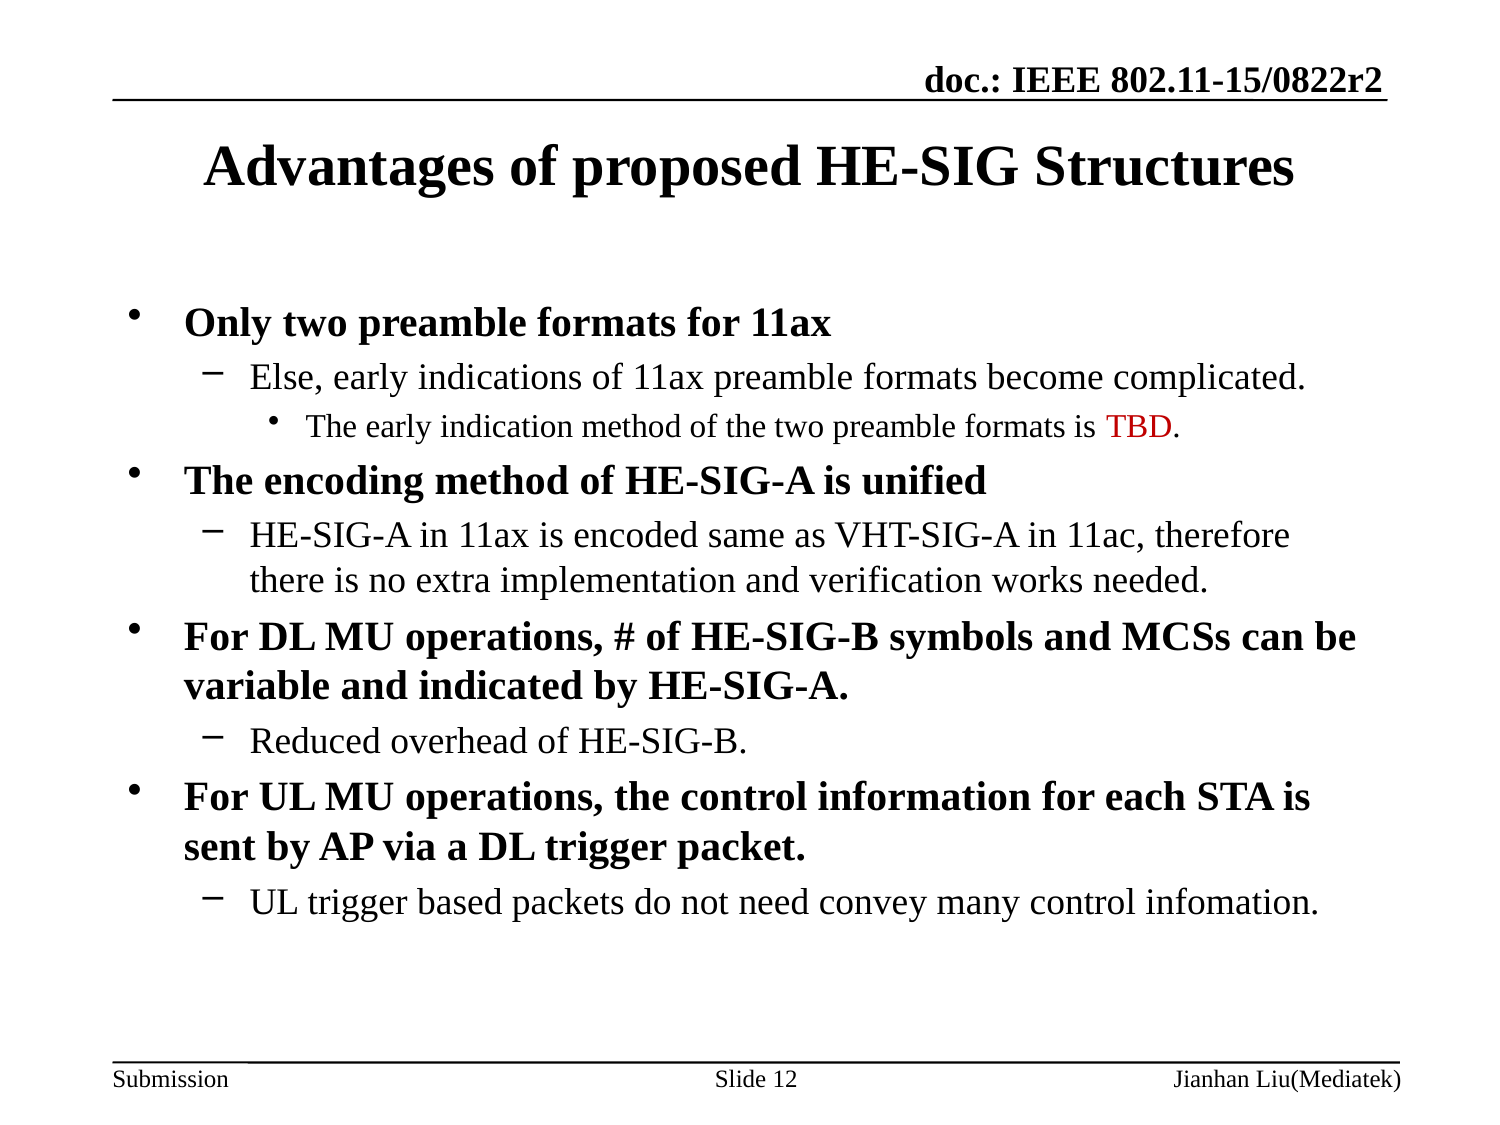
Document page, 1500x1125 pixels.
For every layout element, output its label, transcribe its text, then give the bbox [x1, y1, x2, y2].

slide_number Slide 12 [712, 1061, 800, 1093]
list Only two preamble formats for 11ax Else, early indications of 11ax preamble formats become complicated. The early indication method of the two preamble formats is TBD. The encoding method of HE-SIG-A is unified HE-SIG-A in 11ax is encoded same as VHT-SIG-A in 11ac, therefore there is no extra implementation and verification works needed. For DL MU operations, # of HE-SIG-B symbols and MCSs can be variable and indicated by HE-SIG-A. Reduced overhead of HE-SIG-B. For UL MU operations, the control information for each STA is sent by AP via a DL trigger packet. UL trigger based packets do not need convey many control infomation. [112, 287, 1388, 1026]
footer Jianhan Liu(Mediatek) [1169, 1061, 1402, 1093]
title Advantages of proposed HE-SIG Structures [112, 112, 1388, 213]
